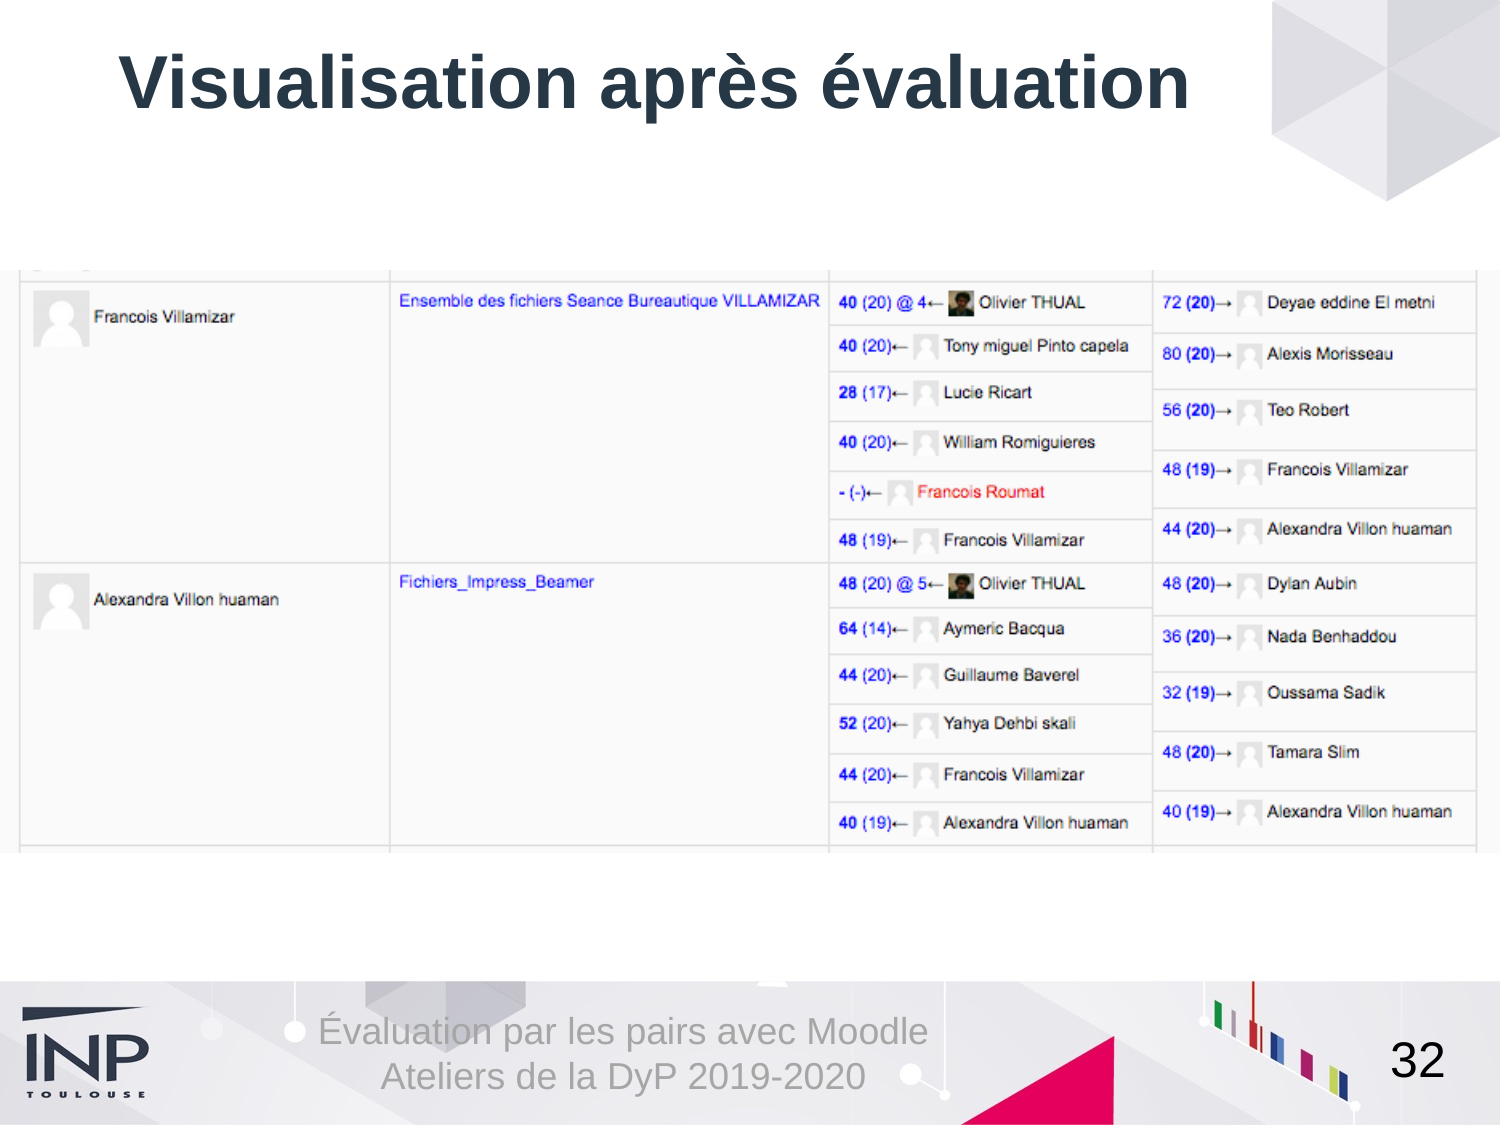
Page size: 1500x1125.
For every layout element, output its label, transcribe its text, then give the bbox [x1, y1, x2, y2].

slide_number 32 [1376, 1020, 1480, 1106]
title Visualisation après évaluation [88, 19, 1223, 138]
picture [0, 0, 1500, 1125]
